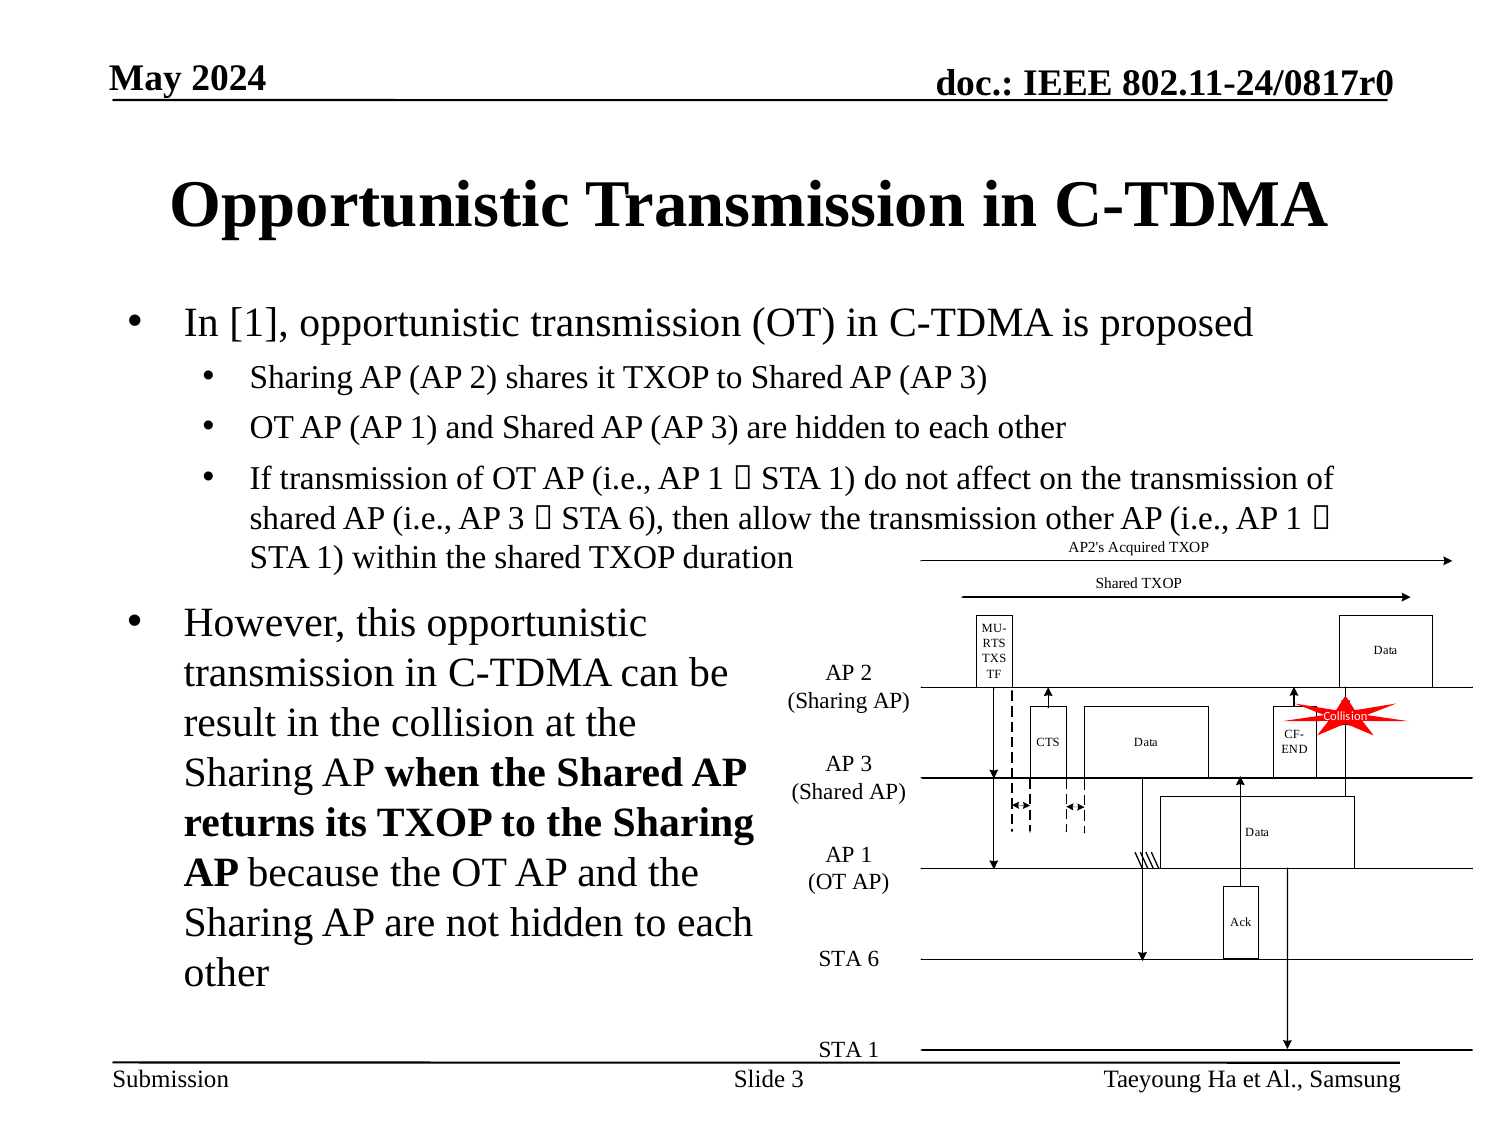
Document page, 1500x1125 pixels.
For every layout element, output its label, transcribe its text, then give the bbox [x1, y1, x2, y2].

slide_number Slide 3 [712, 1061, 826, 1123]
title Opportunistic Transmission in C-TDMA [112, 112, 1388, 286]
picture [774, 532, 1474, 1075]
list In [1], opportunistic transmission (OT) in C-TDMA is proposed Sharing AP (AP 2) shares it TXOP to Shared AP (AP 3) OT AP (AP 1) and Shared AP (AP 3) are hidden to each other If transmission of OT AP (i.e., AP 1  STA 1) do not affect on the transmission of shared AP (i.e., AP 3  STA 6), then allow the transmission other AP (i.e., AP 1  STA 1) within the shared TXOP duration [112, 286, 1388, 587]
text_box However, this opportunistic transmission in C-TDMA can be result in the collision at the Sharing AP when the Shared AP returns its TXOP to the Sharing AP because the OT AP and the Sharing AP are not hidden to each other [112, 587, 768, 1003]
footer Taeyoung Ha et Al., Samsung [878, 1083, 1402, 1093]
